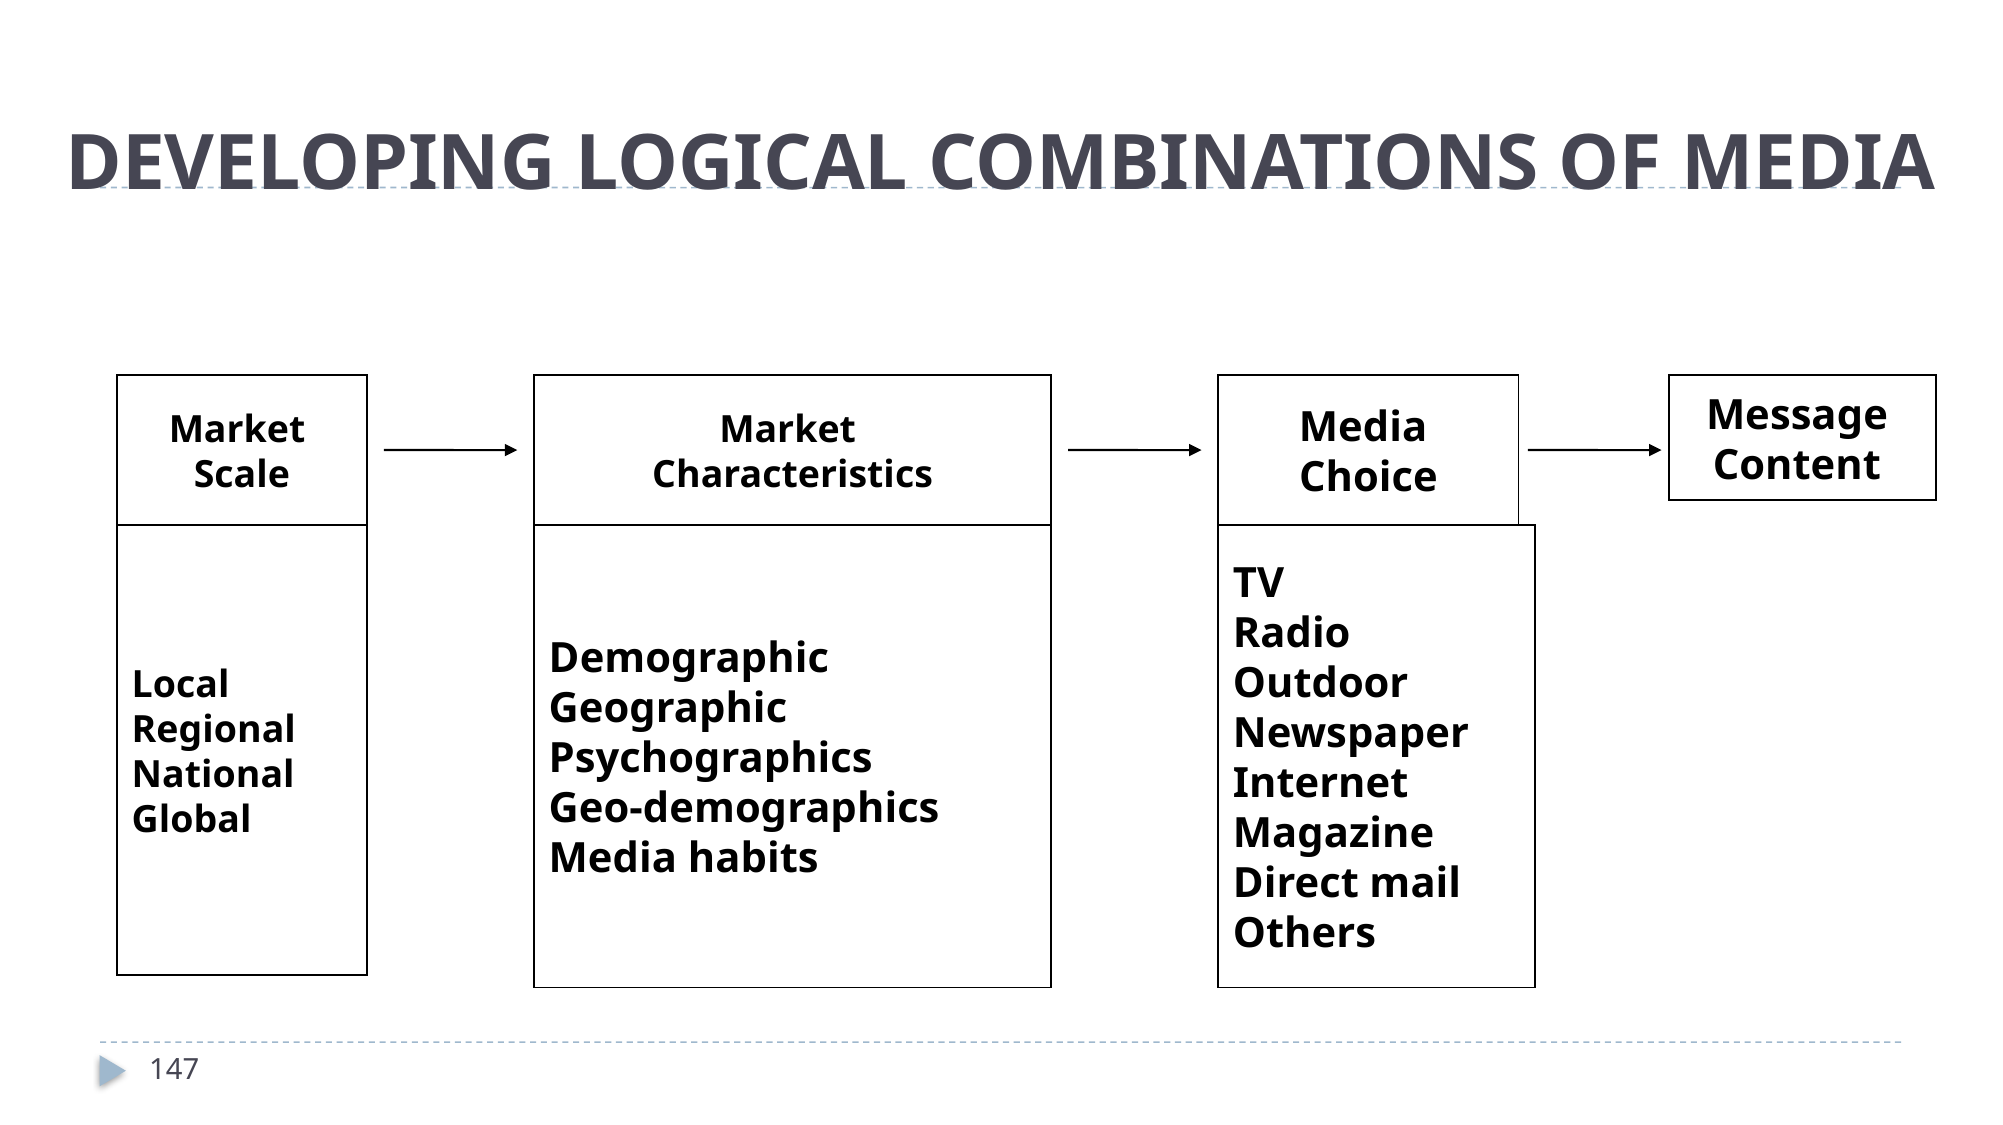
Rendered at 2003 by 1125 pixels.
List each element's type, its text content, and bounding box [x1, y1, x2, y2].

text_box Market Characteristics [533, 374, 1052, 524]
text_box TV Radio Outdoor Newspaper Internet Magazine Direct mail Others [1218, 524, 1536, 988]
slide_number 147 [134, 1042, 568, 1103]
text_box Demographic Geographic Psychographics Geo-demographics Media habits [533, 524, 1052, 988]
text_box Local Regional National Global [116, 524, 368, 975]
title DEVELOPING LOGICAL COMBINATIONS OF MEDIA [0, 24, 2003, 212]
text_box Market Scale [116, 374, 368, 524]
text_box Message Content [1668, 375, 1936, 500]
text_box Media Choice [1218, 374, 1519, 524]
text_box [1527, 443, 1662, 457]
text_box [1068, 443, 1202, 457]
text_box [383, 443, 518, 457]
